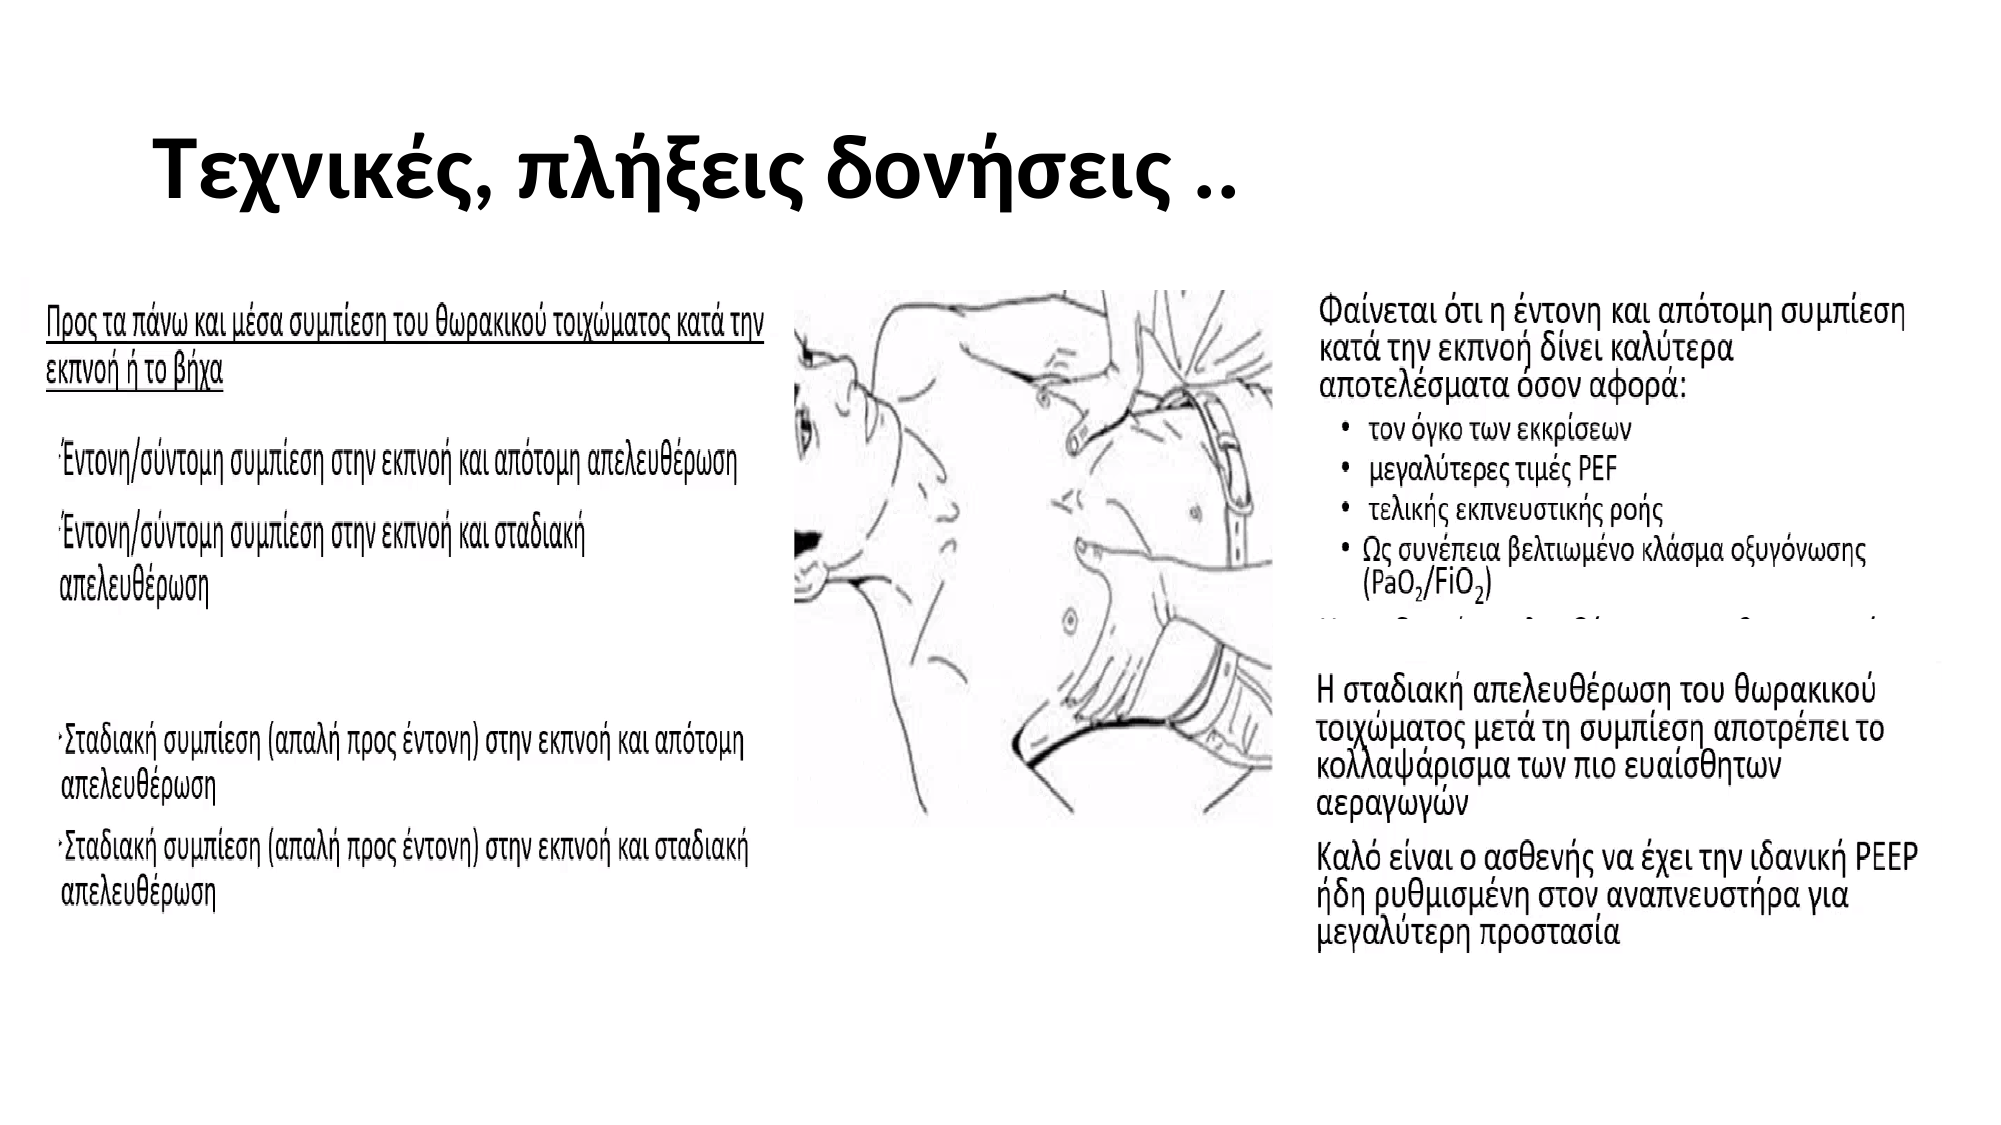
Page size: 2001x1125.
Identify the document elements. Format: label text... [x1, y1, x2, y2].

picture [58, 717, 774, 917]
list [1309, 290, 1918, 619]
picture [794, 290, 1273, 926]
picture [58, 426, 758, 618]
picture [20, 277, 788, 401]
title Τεχνικές, πλήξεις δονήσεις .. [137, 59, 1863, 278]
picture [1309, 661, 1942, 973]
